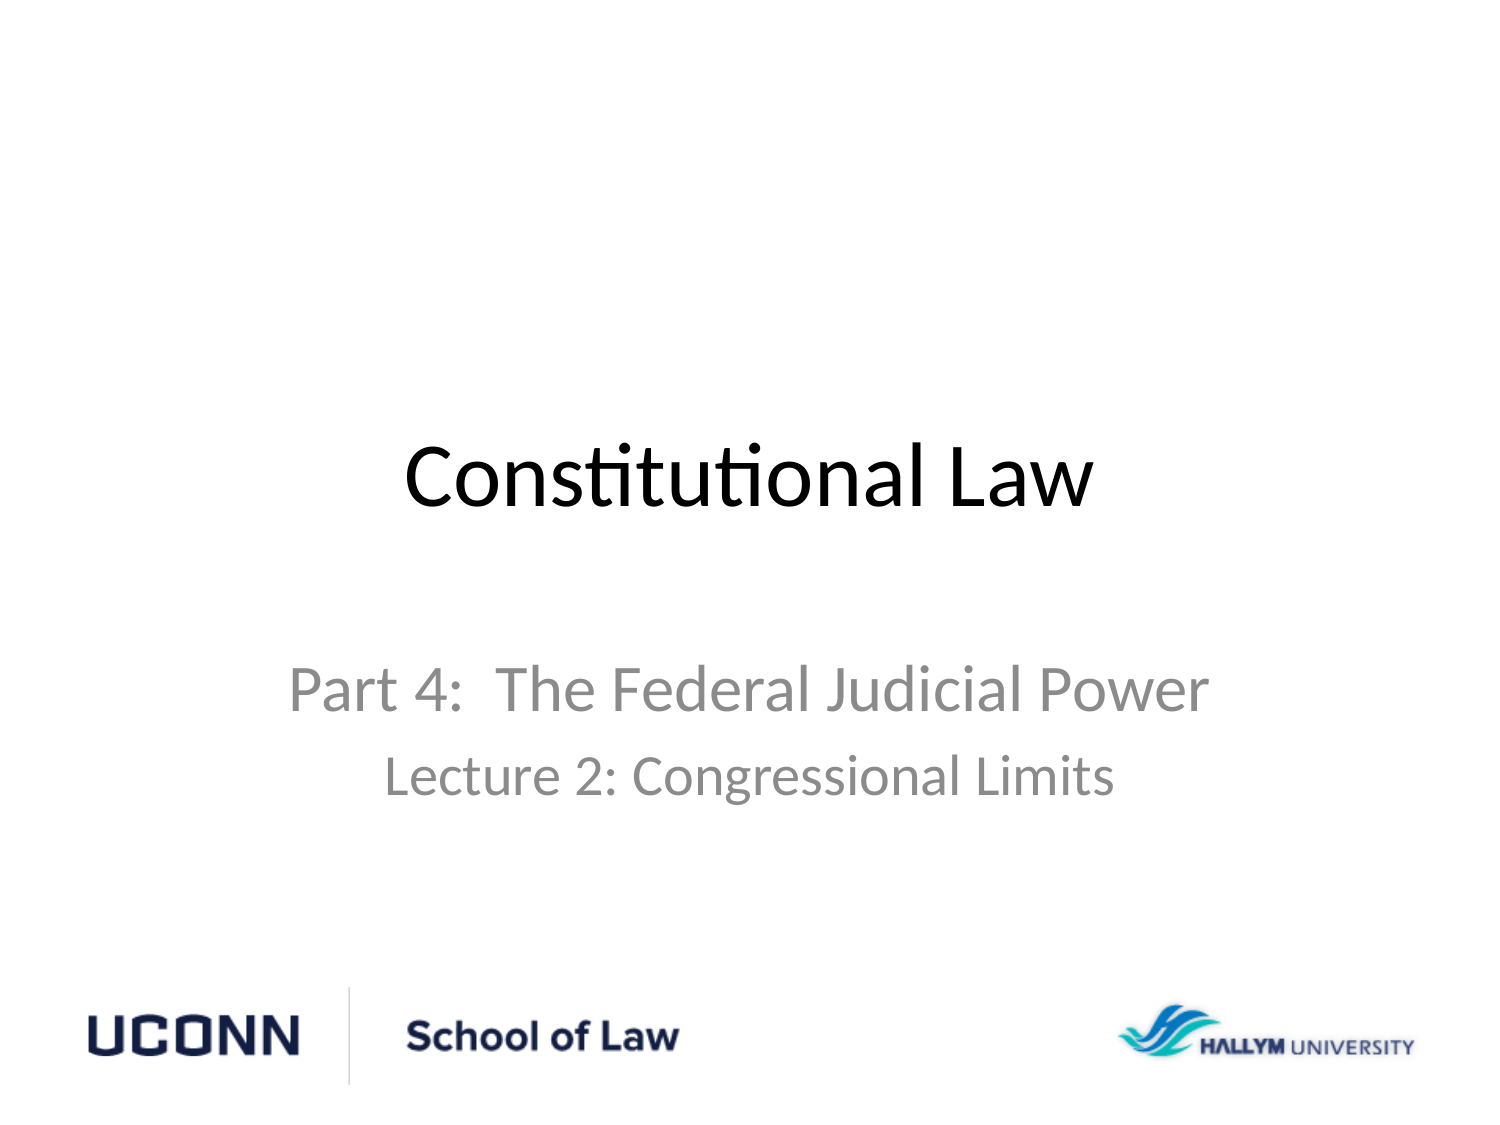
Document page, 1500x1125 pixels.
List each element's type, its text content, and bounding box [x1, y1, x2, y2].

picture [374, 1018, 683, 1063]
title Constitutional Law [112, 349, 1388, 591]
picture [87, 987, 351, 1085]
subtitle Part 4: The Federal Judicial Power Lecture 2: Congressional Limits [225, 637, 1275, 925]
picture [1112, 974, 1427, 1088]
